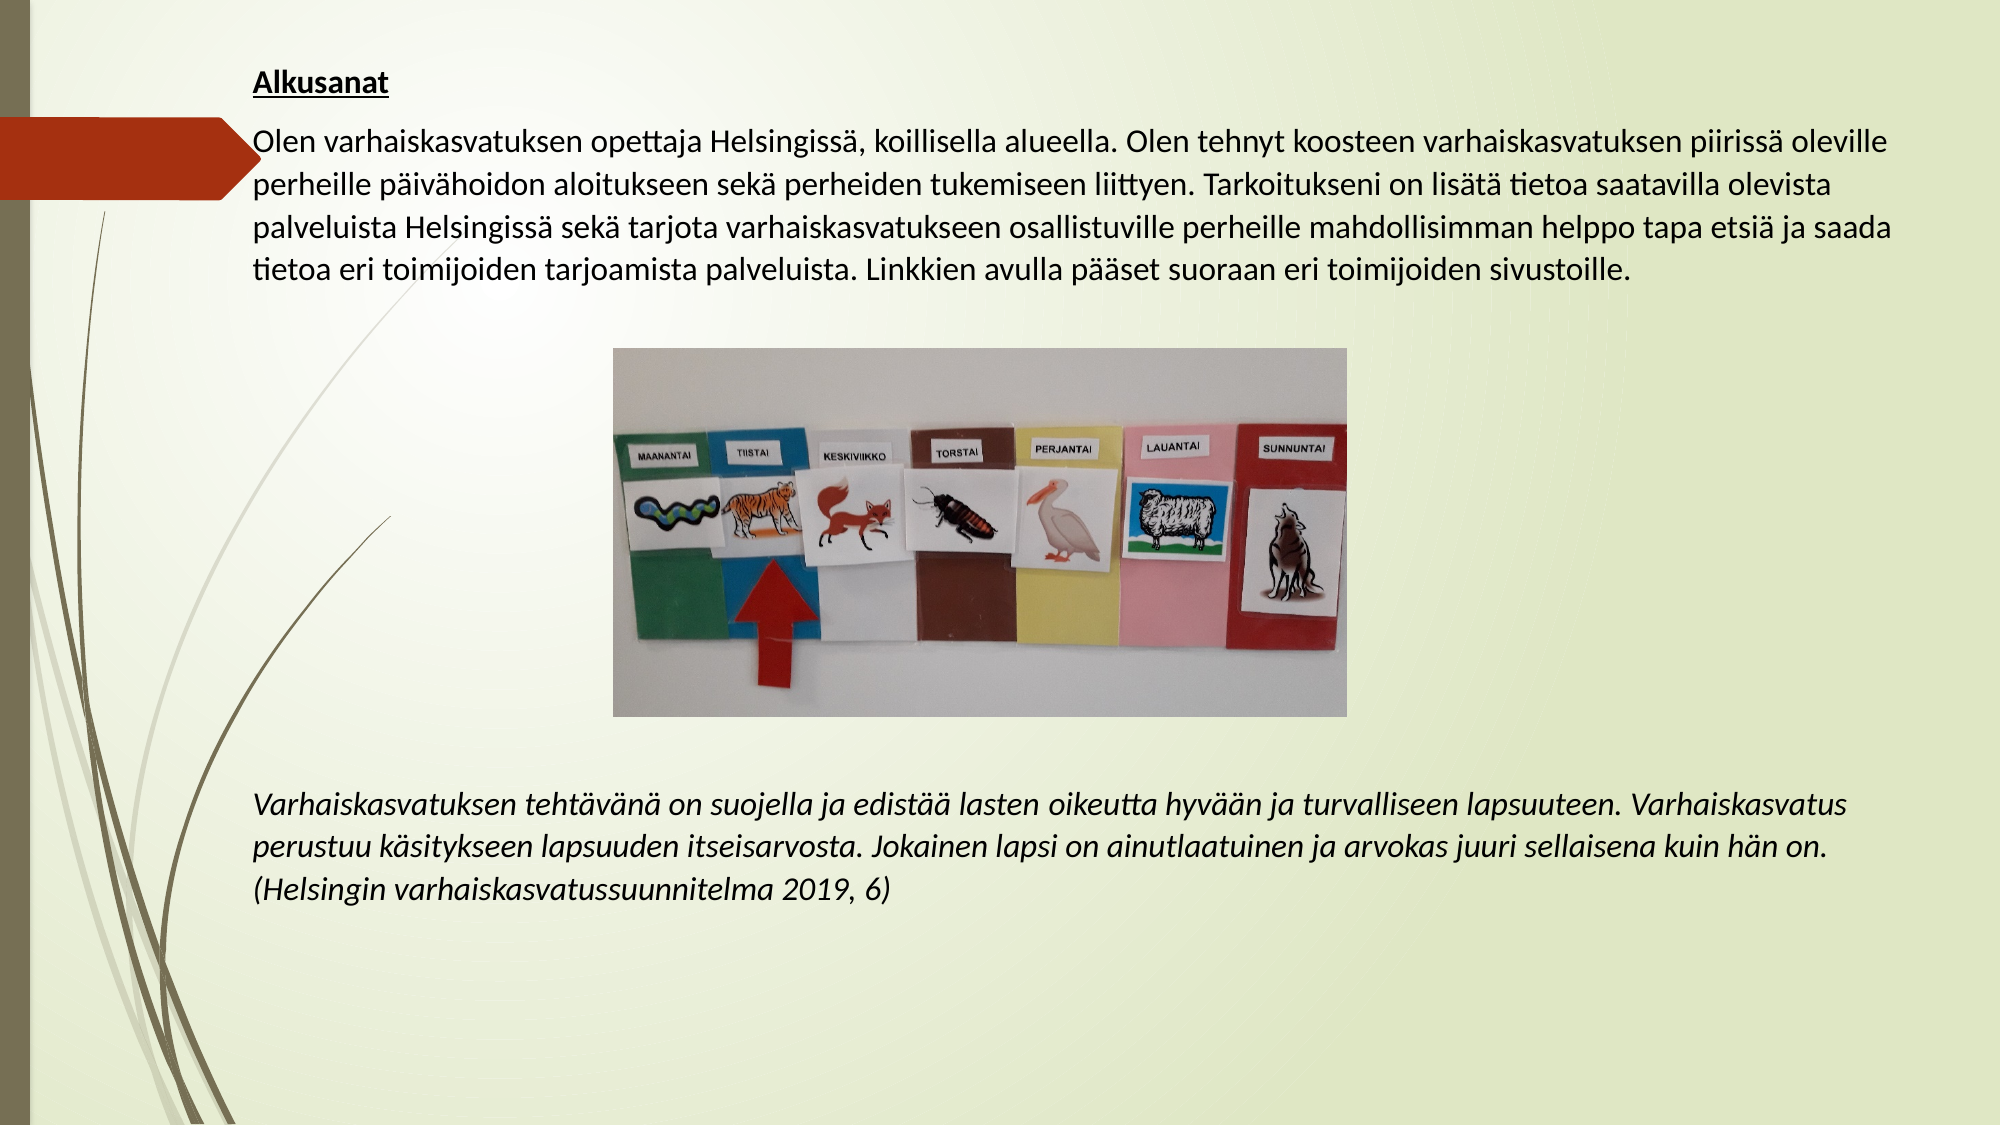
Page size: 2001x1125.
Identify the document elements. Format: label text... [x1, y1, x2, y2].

picture [613, 347, 1348, 717]
text_box Alkusanat Olen varhaiskasvatuksen opettaja Helsingissä, koillisella alueella. Olen tehnyt koosteen varhaiskasvatuksen piirissä oleville perheille päivähoidon aloitukseen sekä perheiden tukemiseen liittyen. Tarkoitukseni on lisätä tietoa saatavilla olevista palveluista Helsingissä sekä tarjota varhaiskasvatukseen osallistuville perheille mahdollisimman helppo tapa etsiä ja saada tietoa eri toimijoiden tarjoamista palveluista. Linkkien avulla pääset suoraan eri toimijoiden sivustoille. Varhaiskasvatuksen tehtävänä on suojella ja edistää lasten oikeutta hyvään ja turvalliseen lapsuuteen. Varhaiskasvatus perustuu käsitykseen lapsuuden itseisarvosta. Jokainen lapsi on ainutlaatuinen ja arvokas juuri sellaisena kuin hän on. (Helsingin varhaiskasvatussuunnitelma 2019, 6) [237, 50, 1926, 1125]
